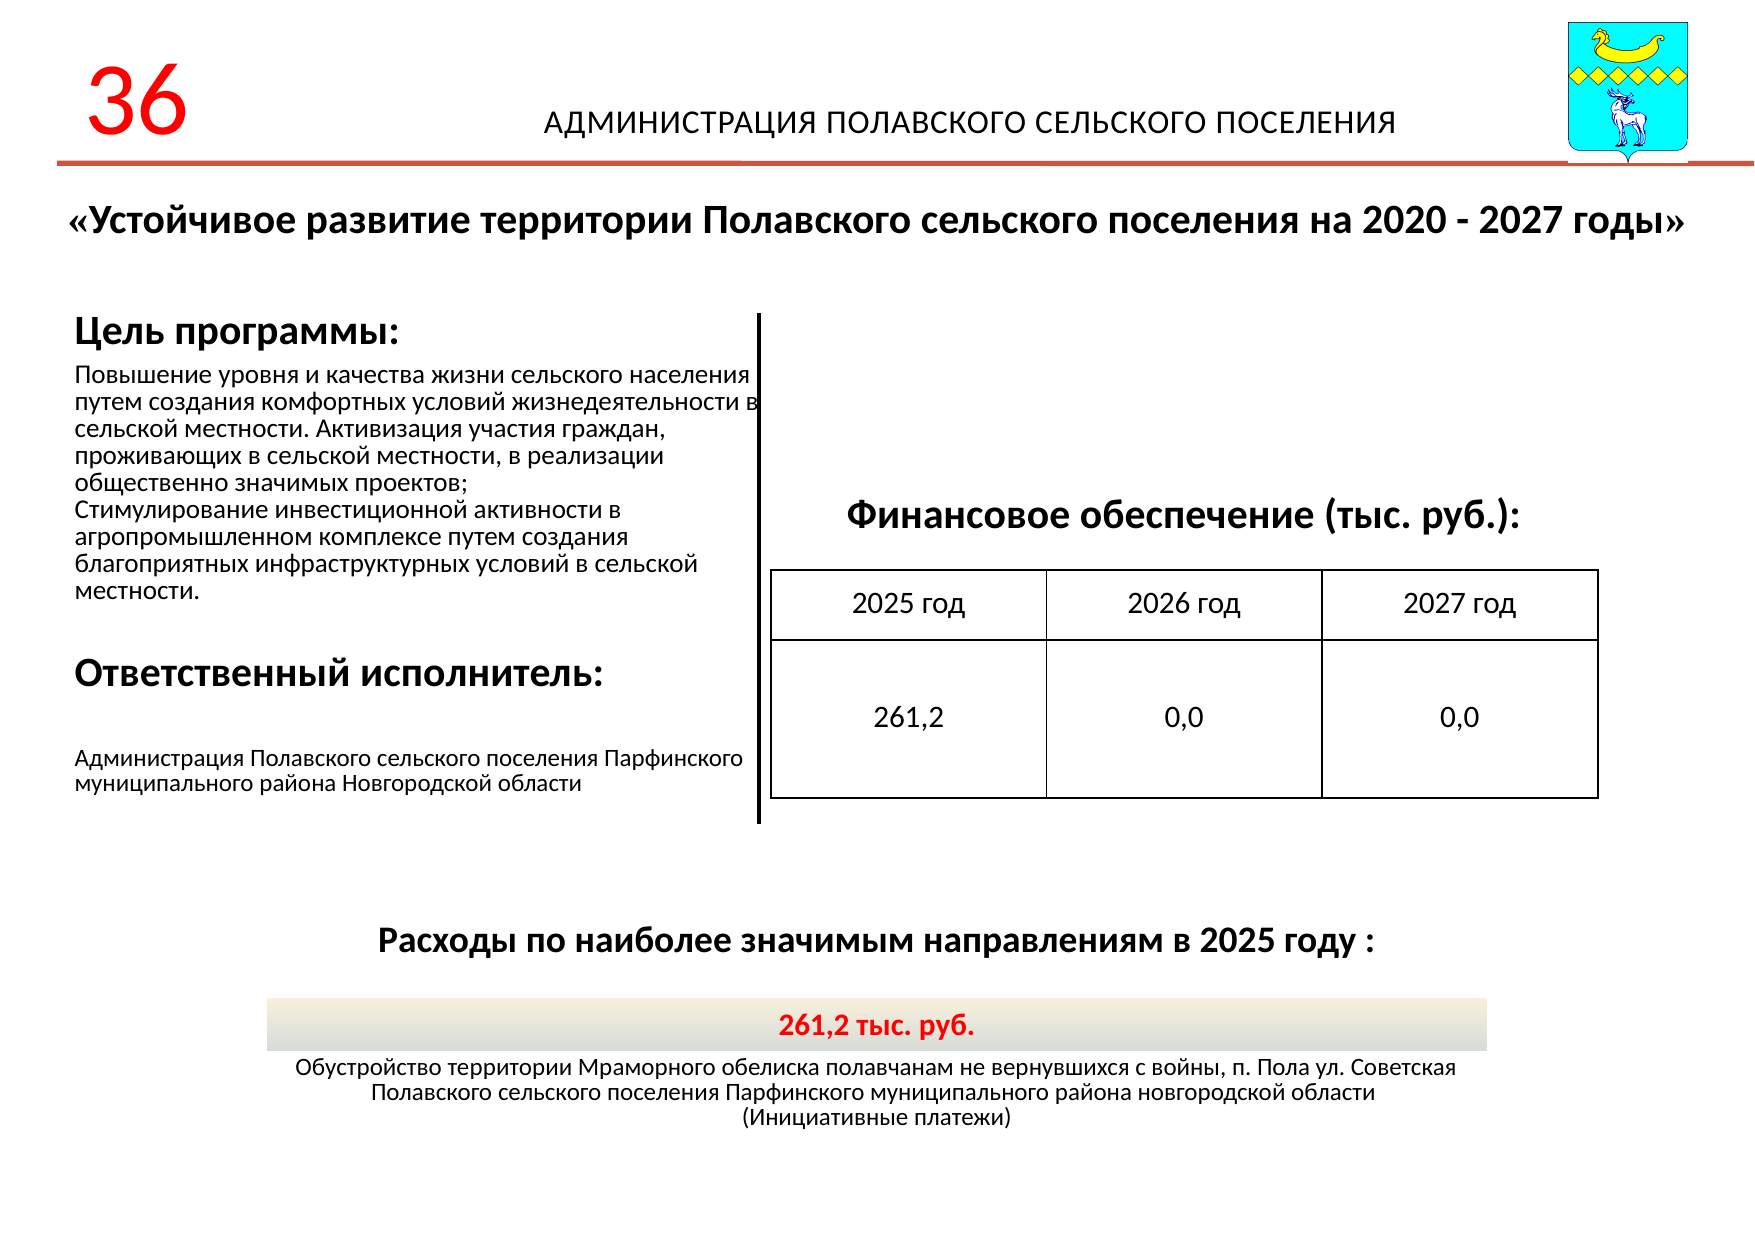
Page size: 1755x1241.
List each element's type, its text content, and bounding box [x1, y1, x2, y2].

picture [1568, 24, 1688, 164]
table_header Финансовое обеспечение (тыс. руб.): [771, 467, 1598, 569]
text_box АДМИНИСТРАЦИЯ ПОЛАВСКОГО СЕЛЬСКОГО ПОСЕЛЕНИЯ [396, 92, 1546, 148]
text_box 36 [69, 22, 205, 162]
table_cell Повышение уровня и качества жизни сельского населения путем создания комфортных условий жизнедеятельности в сельской местности. Активизация участия граждан, проживающих в сельской местности, в реализации общественно значимых проектов; Стимулирование инвестиционной активности в агропромышленном комплексе путем создания благоприятных инфраструктурных условий в сельской местности. [75, 363, 757, 656]
table_cell Администрация Полавского сельского поселения Парфинского муниципального района Новгородской области [75, 747, 757, 824]
table_cell 2025 год [772, 571, 1046, 639]
table_cell 2027 год [1323, 571, 1597, 639]
table_cell 0,0 [1323, 641, 1597, 797]
text_box Расходы по наиболее значимым направлениям в 2025 году : [116, 891, 1638, 983]
text_box «Устойчивое развитие территории Полавского сельского поселения на 2020 - 2027 годы» [0, 183, 1755, 290]
table_cell 0,0 [1047, 641, 1321, 797]
table_header 261,2 тыс. руб. [267, 998, 1487, 1050]
table_header Цель программы: [75, 313, 757, 363]
table_cell 261,2 [772, 641, 1046, 797]
table_cell Обустройство территории Мраморного обелиска полавчанам не вернувшихся с войны, п. Пола ул. Советская Полавского сельского поселения Парфинского муниципального района новгородской области (Инициативные платежи) [267, 1050, 1487, 1153]
table_cell 2026 год [1047, 571, 1321, 639]
table_cell Ответственный исполнитель: [75, 656, 757, 747]
